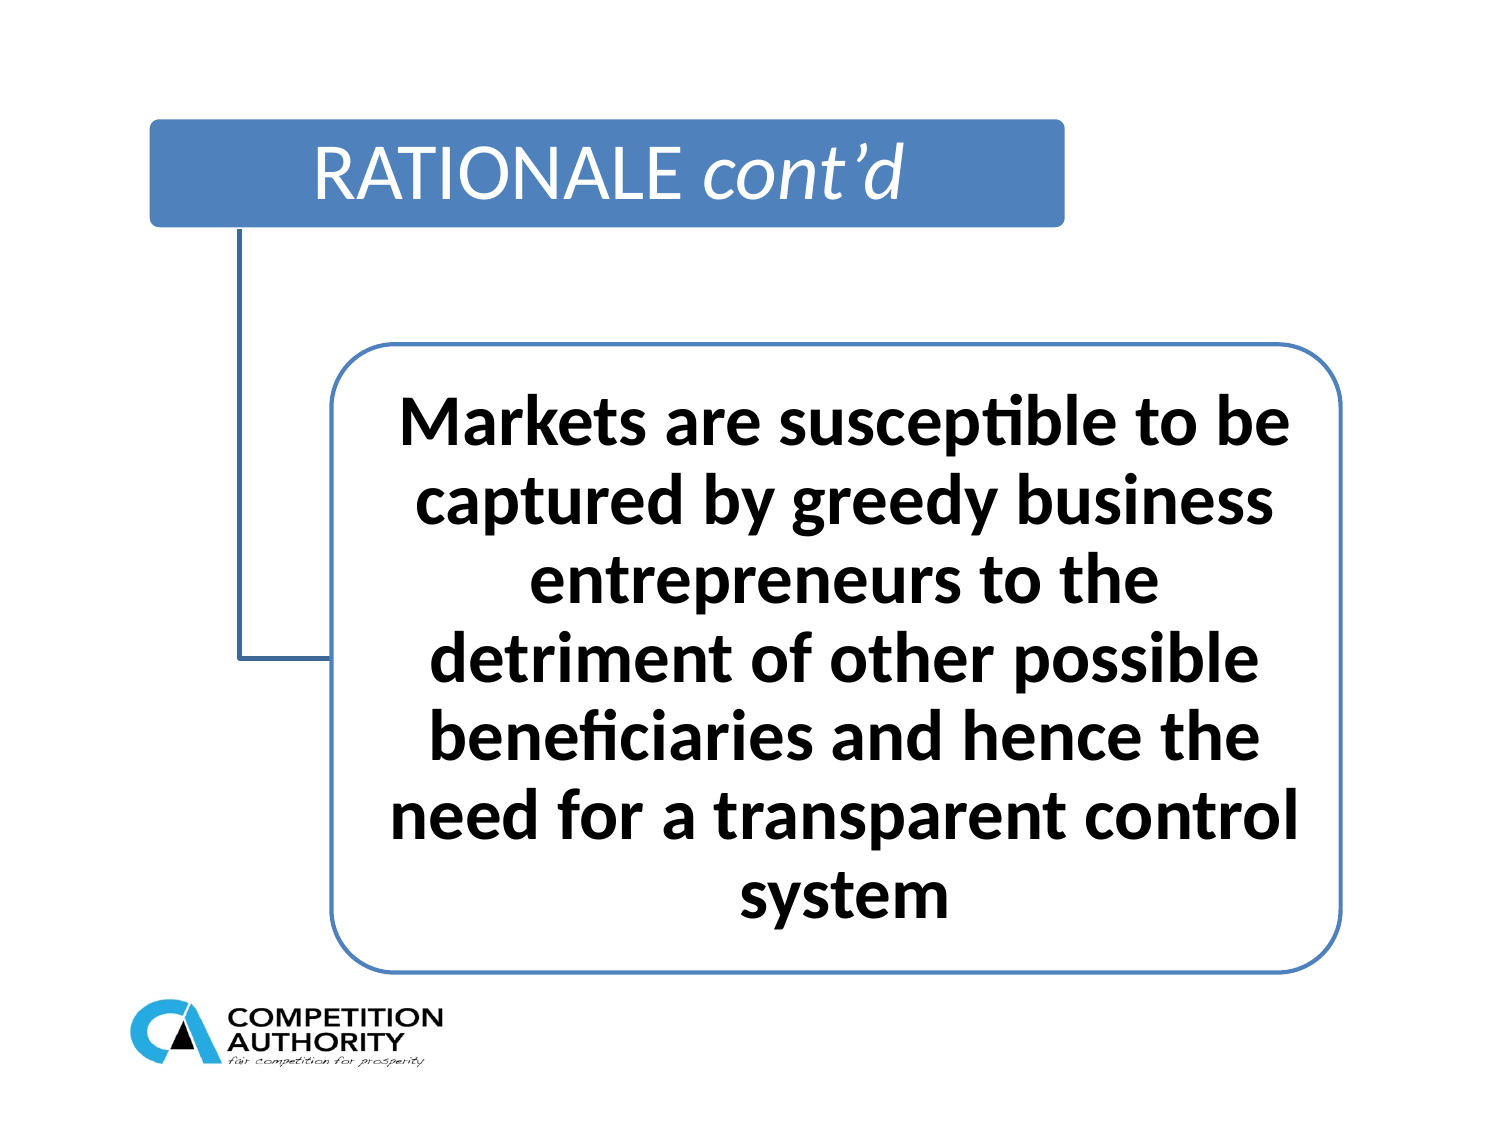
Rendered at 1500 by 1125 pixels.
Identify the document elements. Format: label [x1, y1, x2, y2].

text_box [128, 116, 1360, 973]
picture [128, 997, 446, 1079]
